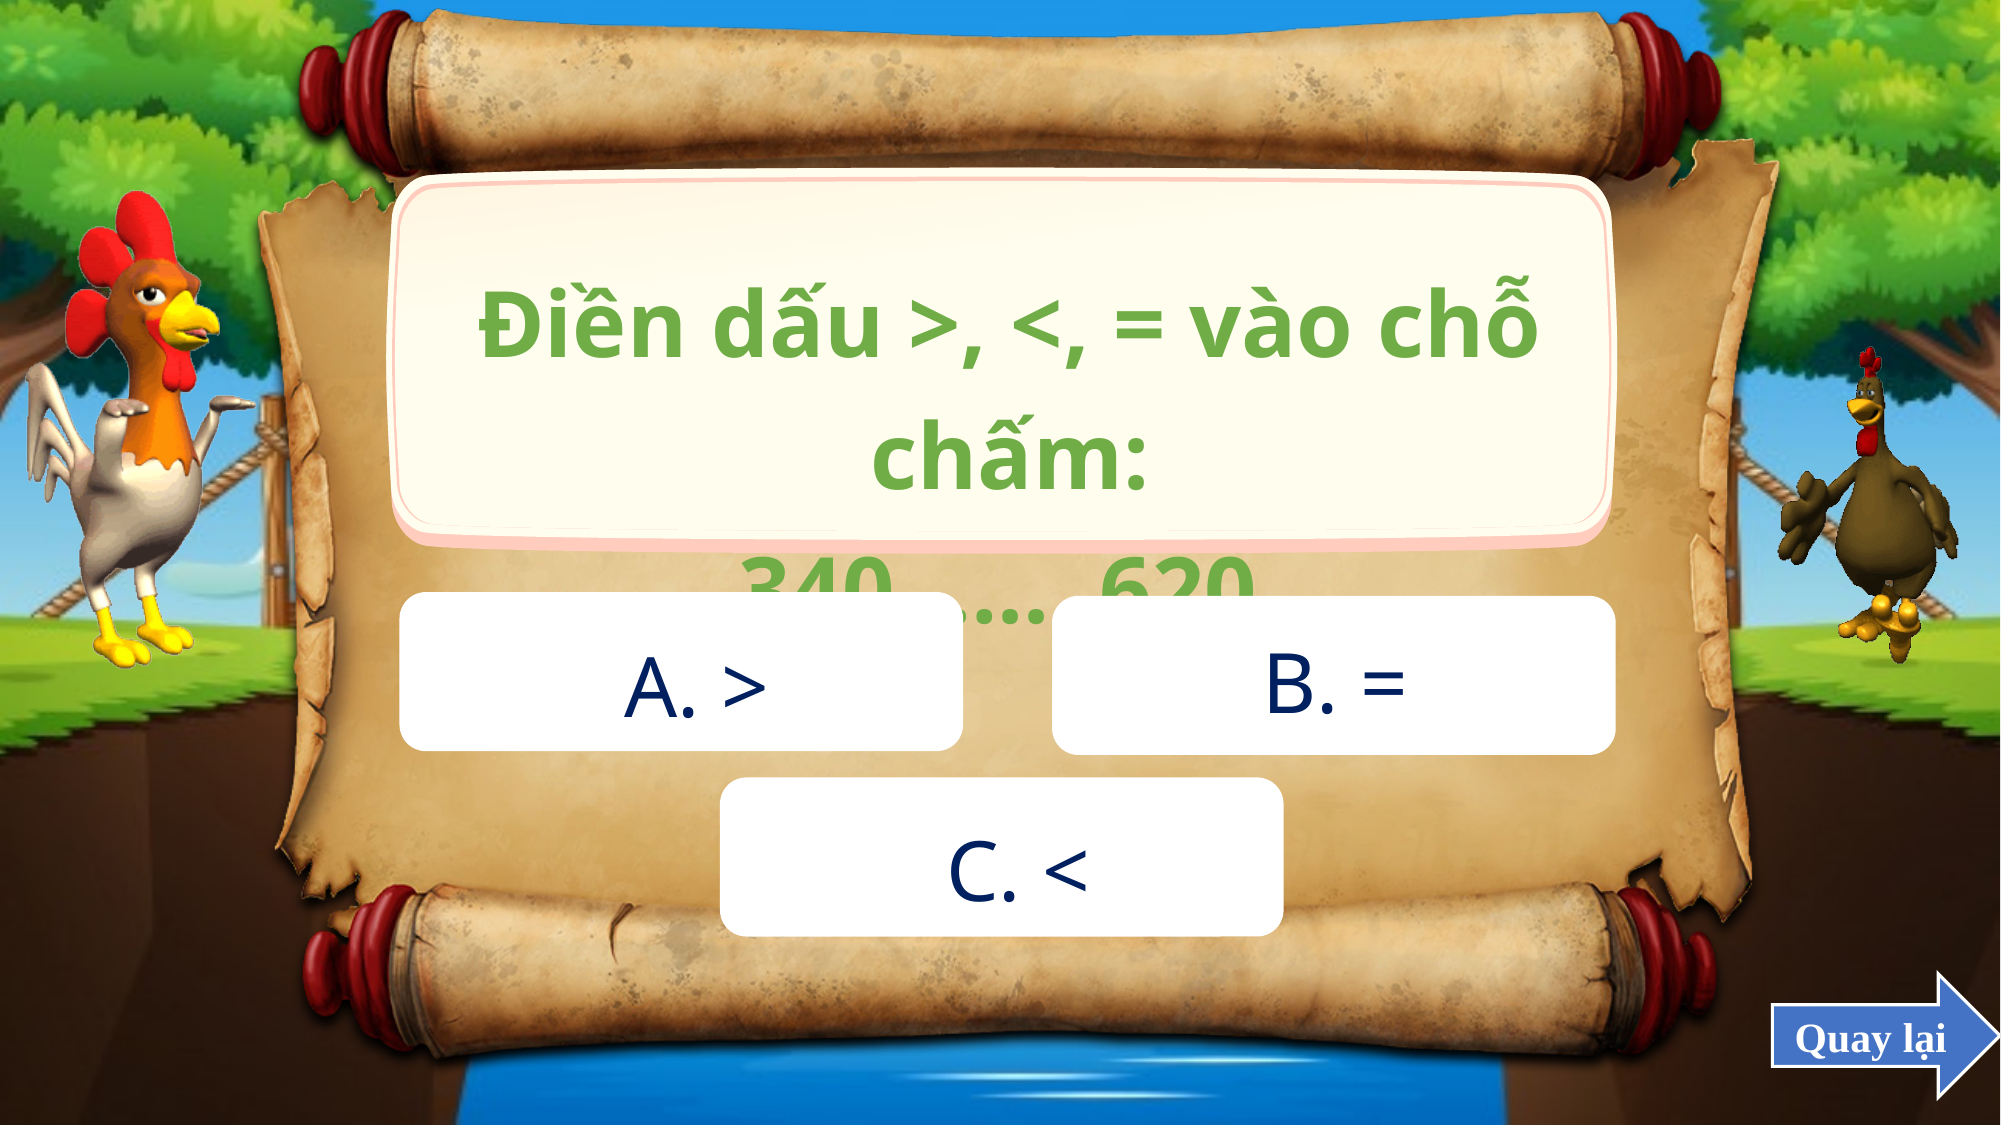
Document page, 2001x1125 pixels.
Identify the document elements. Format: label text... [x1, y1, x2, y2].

picture [0, 0, 2001, 1125]
text_box Quay lại [1791, 970, 2000, 1102]
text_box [719, 777, 1284, 937]
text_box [1052, 595, 1616, 755]
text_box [399, 591, 964, 752]
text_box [386, 167, 1618, 554]
